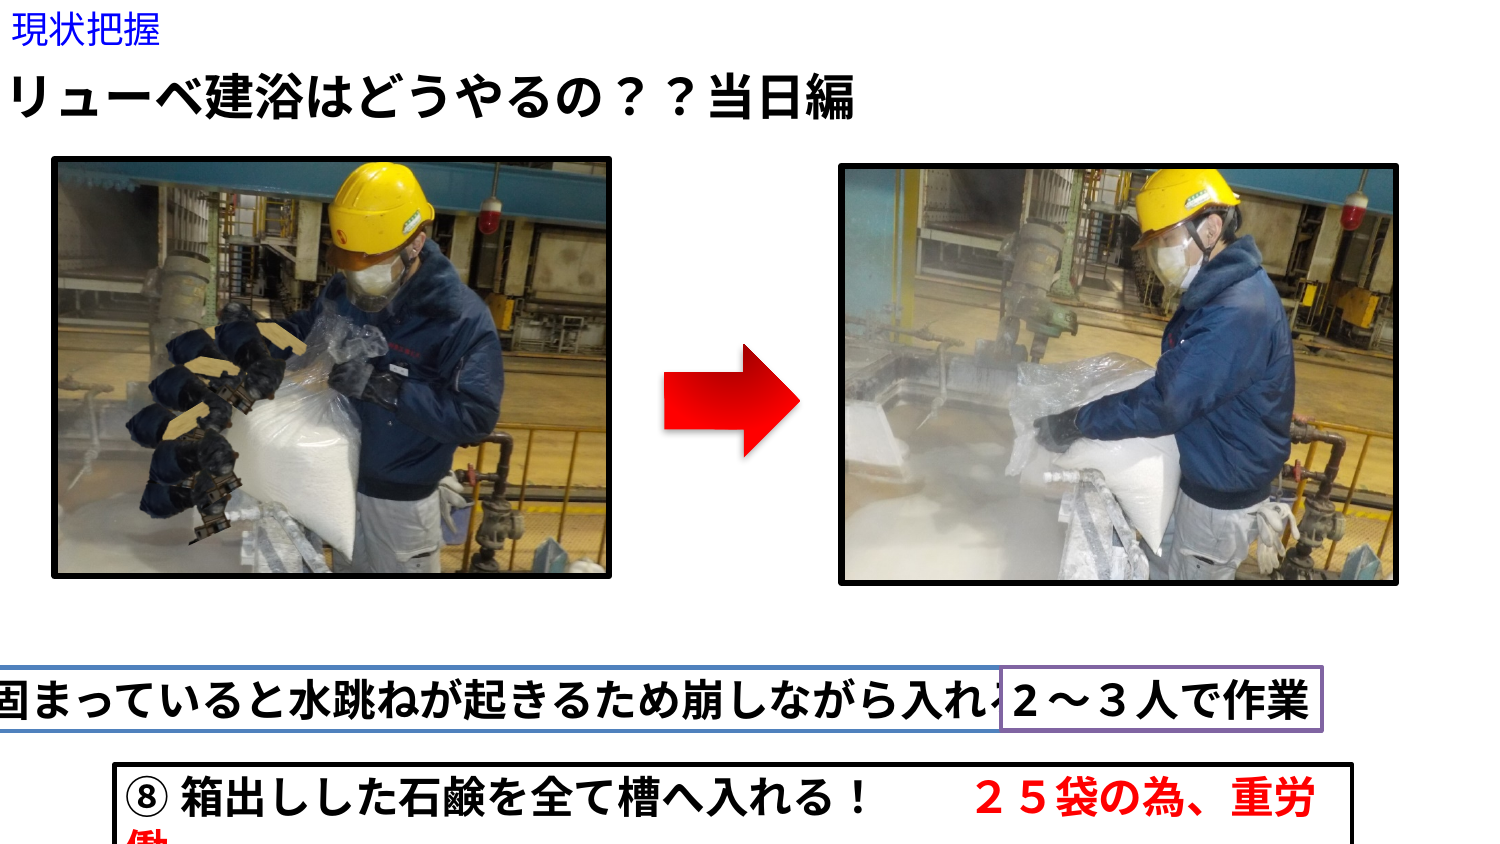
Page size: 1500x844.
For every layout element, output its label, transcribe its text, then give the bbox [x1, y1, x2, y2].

text_box ⑧箱出しした石鹸を全て槽へ入れる！ ２５袋の為、重労働 [112, 762, 1354, 844]
picture [844, 168, 1394, 581]
text_box 2～３人で作業 [999, 665, 1324, 733]
text_box [664, 344, 801, 458]
text_box 現状把握 [0, 0, 343, 59]
picture [57, 161, 607, 574]
text_box 固まっていると水跳ねが起きるため崩しながら入れる [0, 665, 999, 733]
text_box リューベ建浴はどうやるの？？当日編 [0, 59, 866, 131]
